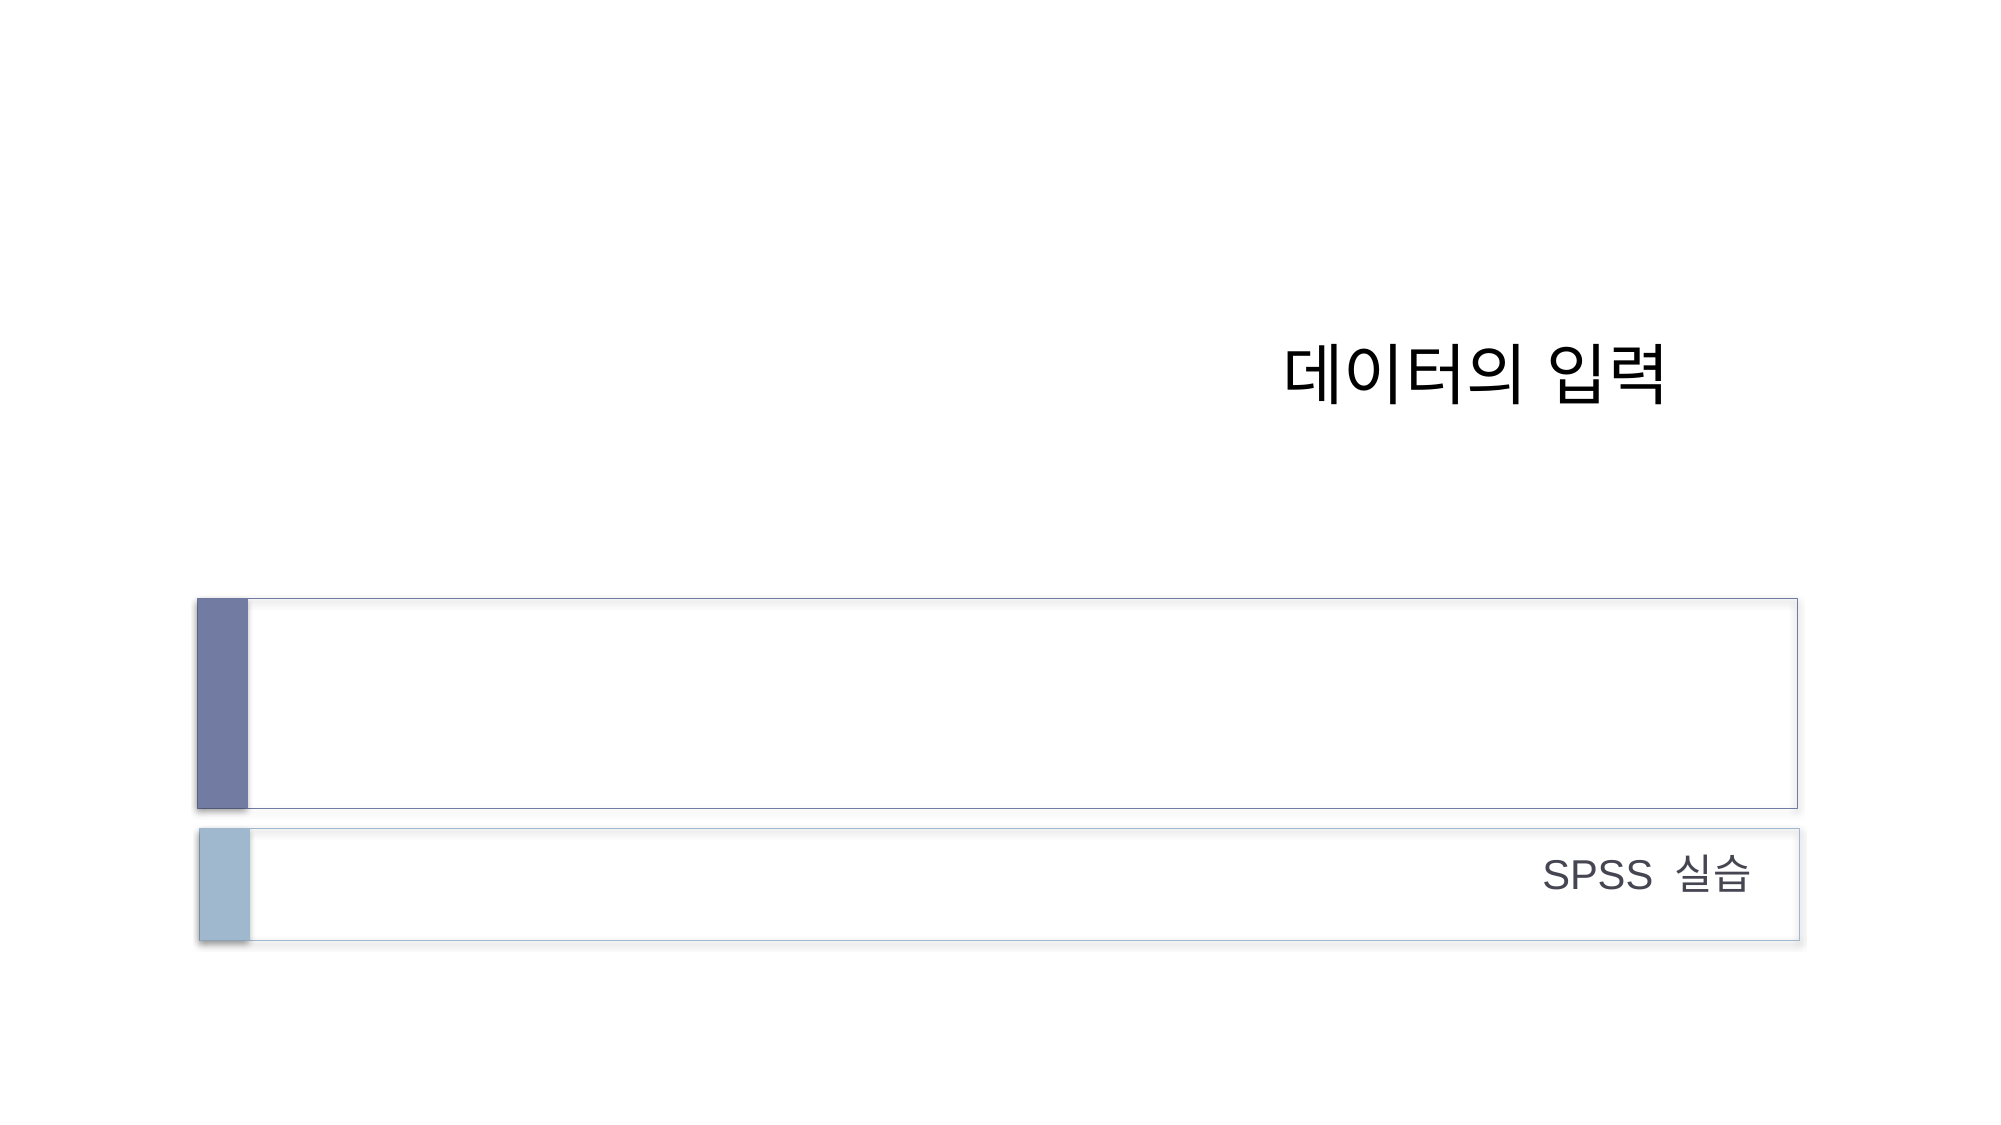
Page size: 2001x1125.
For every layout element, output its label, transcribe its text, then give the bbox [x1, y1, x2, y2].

subtitle SPSS 실습 [266, 840, 1767, 929]
title 데이터의 입력 [326, 324, 1686, 550]
